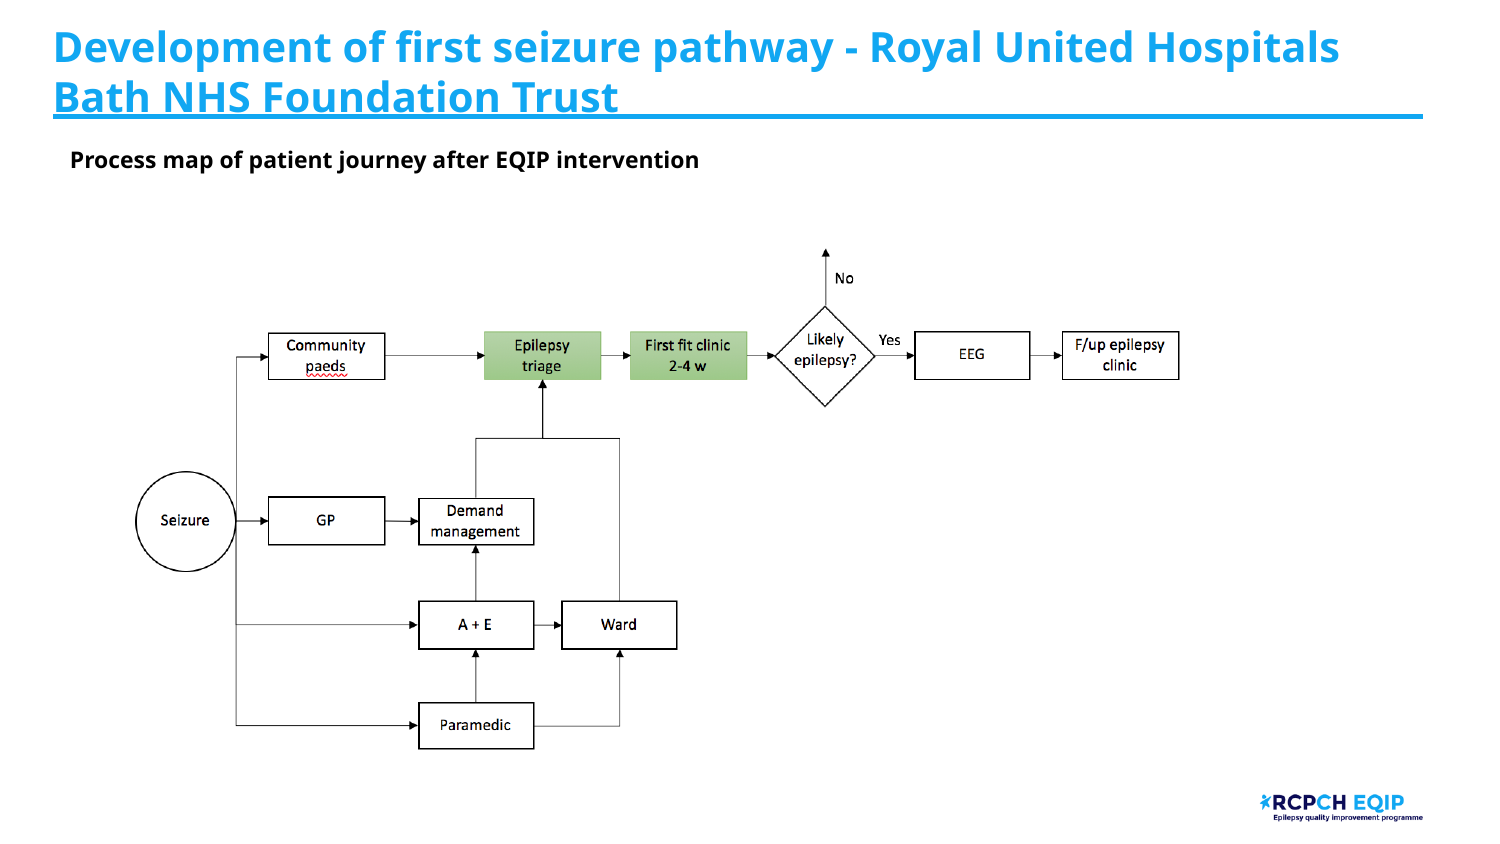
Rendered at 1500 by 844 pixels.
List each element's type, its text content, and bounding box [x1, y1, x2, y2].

list Process map of patient journey after EQIP intervention [54, 138, 1405, 217]
title Development of first seizure pathway - Royal United Hospitals Bath NHS Foundation Trust [37, 32, 1388, 111]
picture [123, 216, 1191, 777]
picture [1250, 787, 1427, 826]
